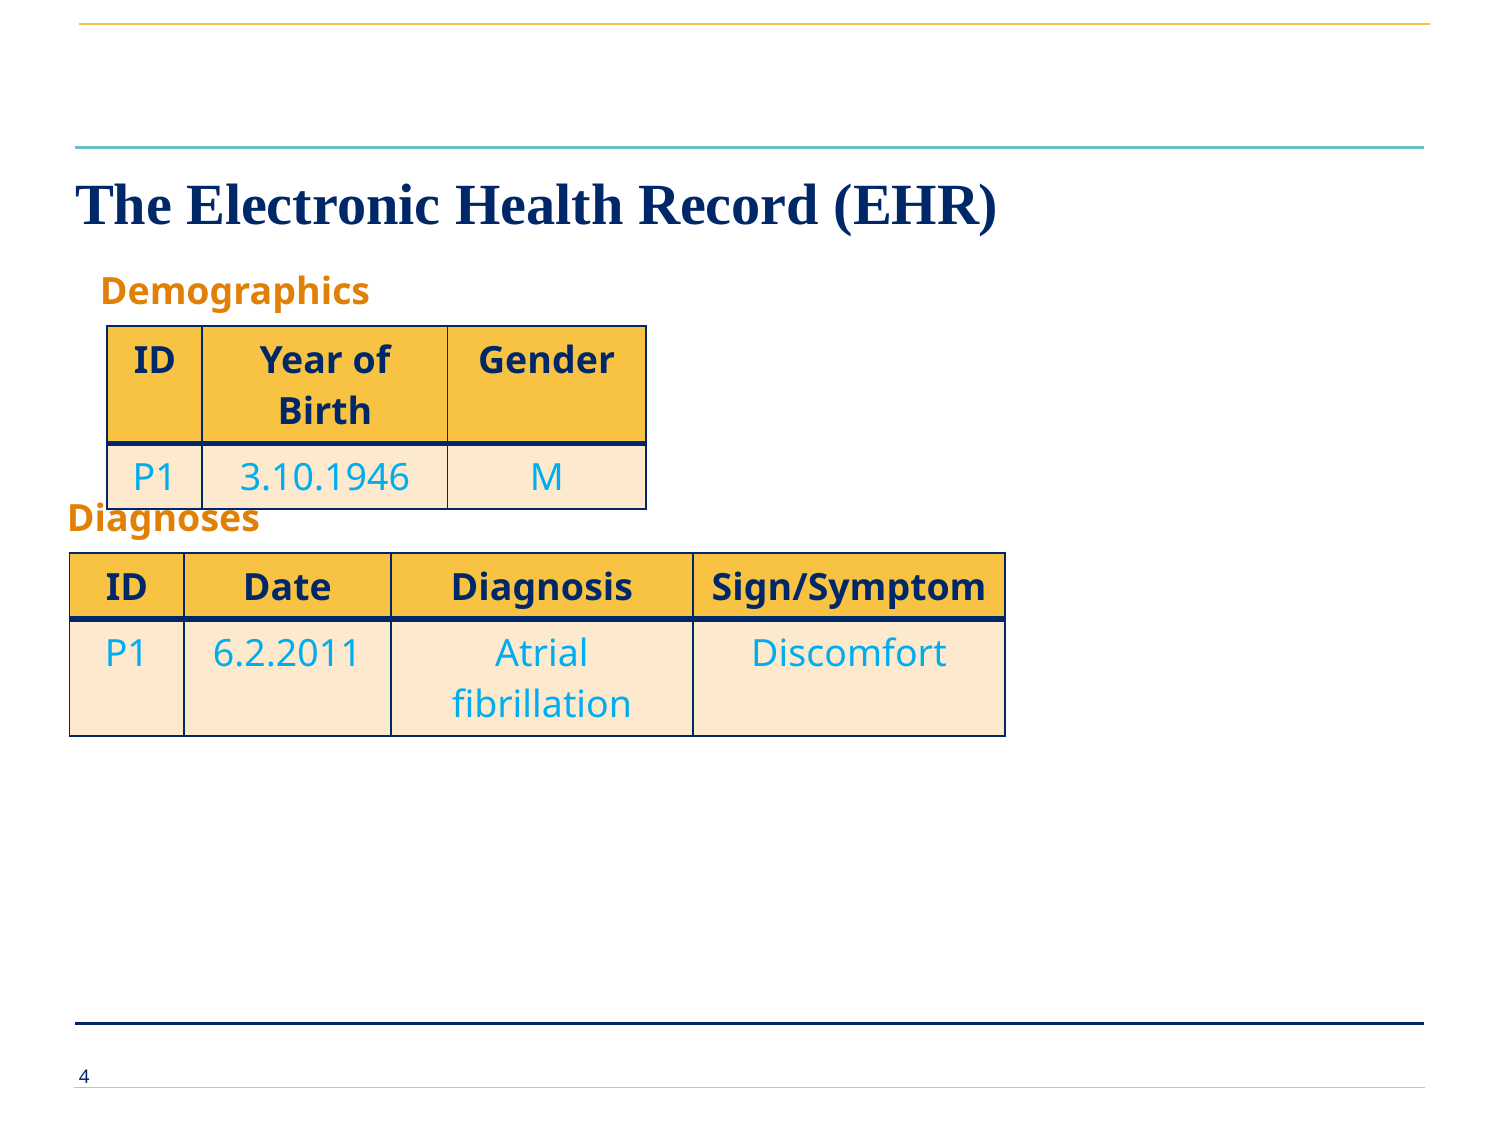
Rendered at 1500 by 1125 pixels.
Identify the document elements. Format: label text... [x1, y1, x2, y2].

table_header ID [70, 554, 183, 616]
table_cell 6.2.2011 [185, 622, 390, 735]
table_cell 3.10.1946 [203, 446, 447, 508]
table_header Diagnosis [392, 554, 692, 616]
title The Electronic Health Record (EHR) [74, 112, 1426, 237]
table_cell Discomfort [694, 622, 1004, 735]
table_header Date [185, 554, 390, 616]
table_header Year of Birth [203, 327, 447, 441]
text_box Demographics [85, 259, 386, 320]
table_cell P1 [70, 622, 183, 735]
text_box Diagnoses [52, 486, 276, 546]
table_header Sign/Symptom [694, 554, 1004, 616]
table_cell M [448, 446, 645, 508]
table_cell P1 [108, 446, 201, 486]
slide_number 4 [78, 1064, 117, 1086]
table_cell Atrial fibrillation [392, 622, 692, 735]
table_header ID [108, 327, 201, 441]
table_header Gender [448, 327, 645, 441]
